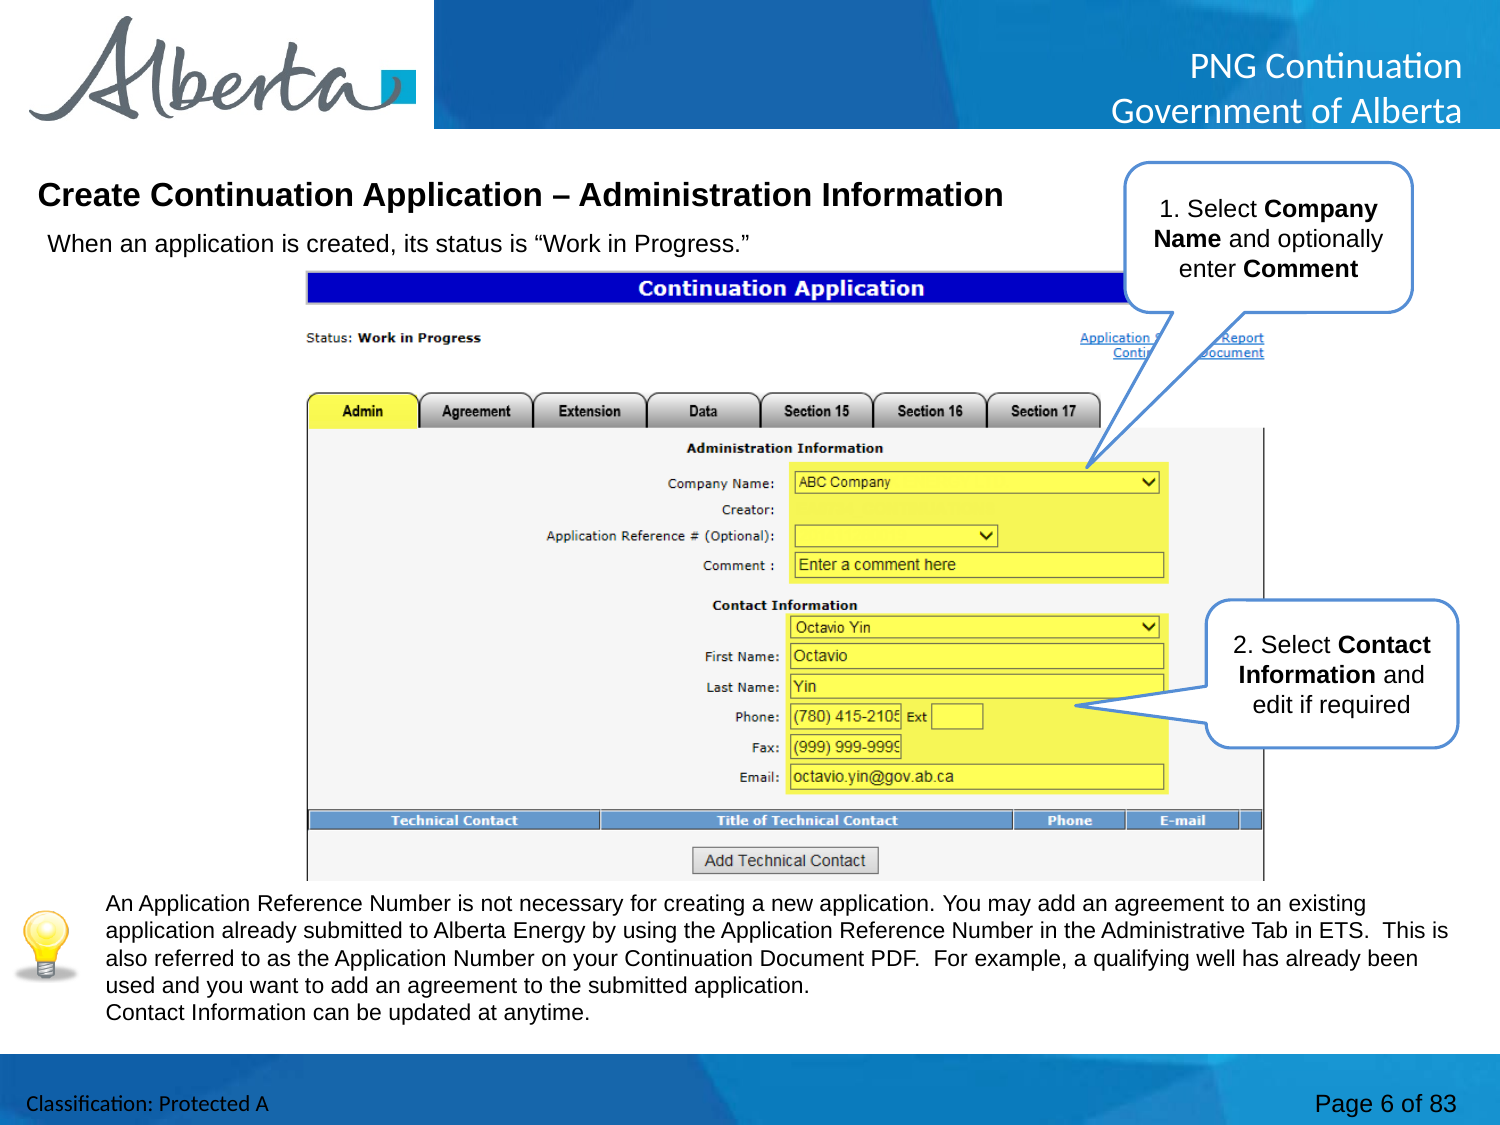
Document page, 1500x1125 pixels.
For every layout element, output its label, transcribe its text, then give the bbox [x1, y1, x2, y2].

picture [299, 264, 1269, 881]
picture [6, 909, 86, 984]
title Create Continuation Application – Administration Information [37, 173, 1126, 214]
picture [0, 1054, 1500, 1125]
text_box 2. Select Contact Information and edit if required [1273, 597, 1461, 751]
picture [29, 16, 416, 121]
text_box 1. Select Company Name and optionally enter Comment [1122, 160, 1415, 315]
text_box An Application Reference Number is not necessary for creating a new application. You may add an agreement to an existing application already submitted to Alberta Energy by using the Application Reference Number in the Administrative Tab in ETS. This is also referred to as the Application Number on your Continuation Document PDF. For example, a qualifying well has already been used and you want to add an agreement to the submitted application. Contact Information can be updated at anytime. [90, 880, 1478, 1033]
text_box When an application is created, its status is “Work in Progress.” [32, 219, 897, 310]
picture [434, 0, 1500, 129]
